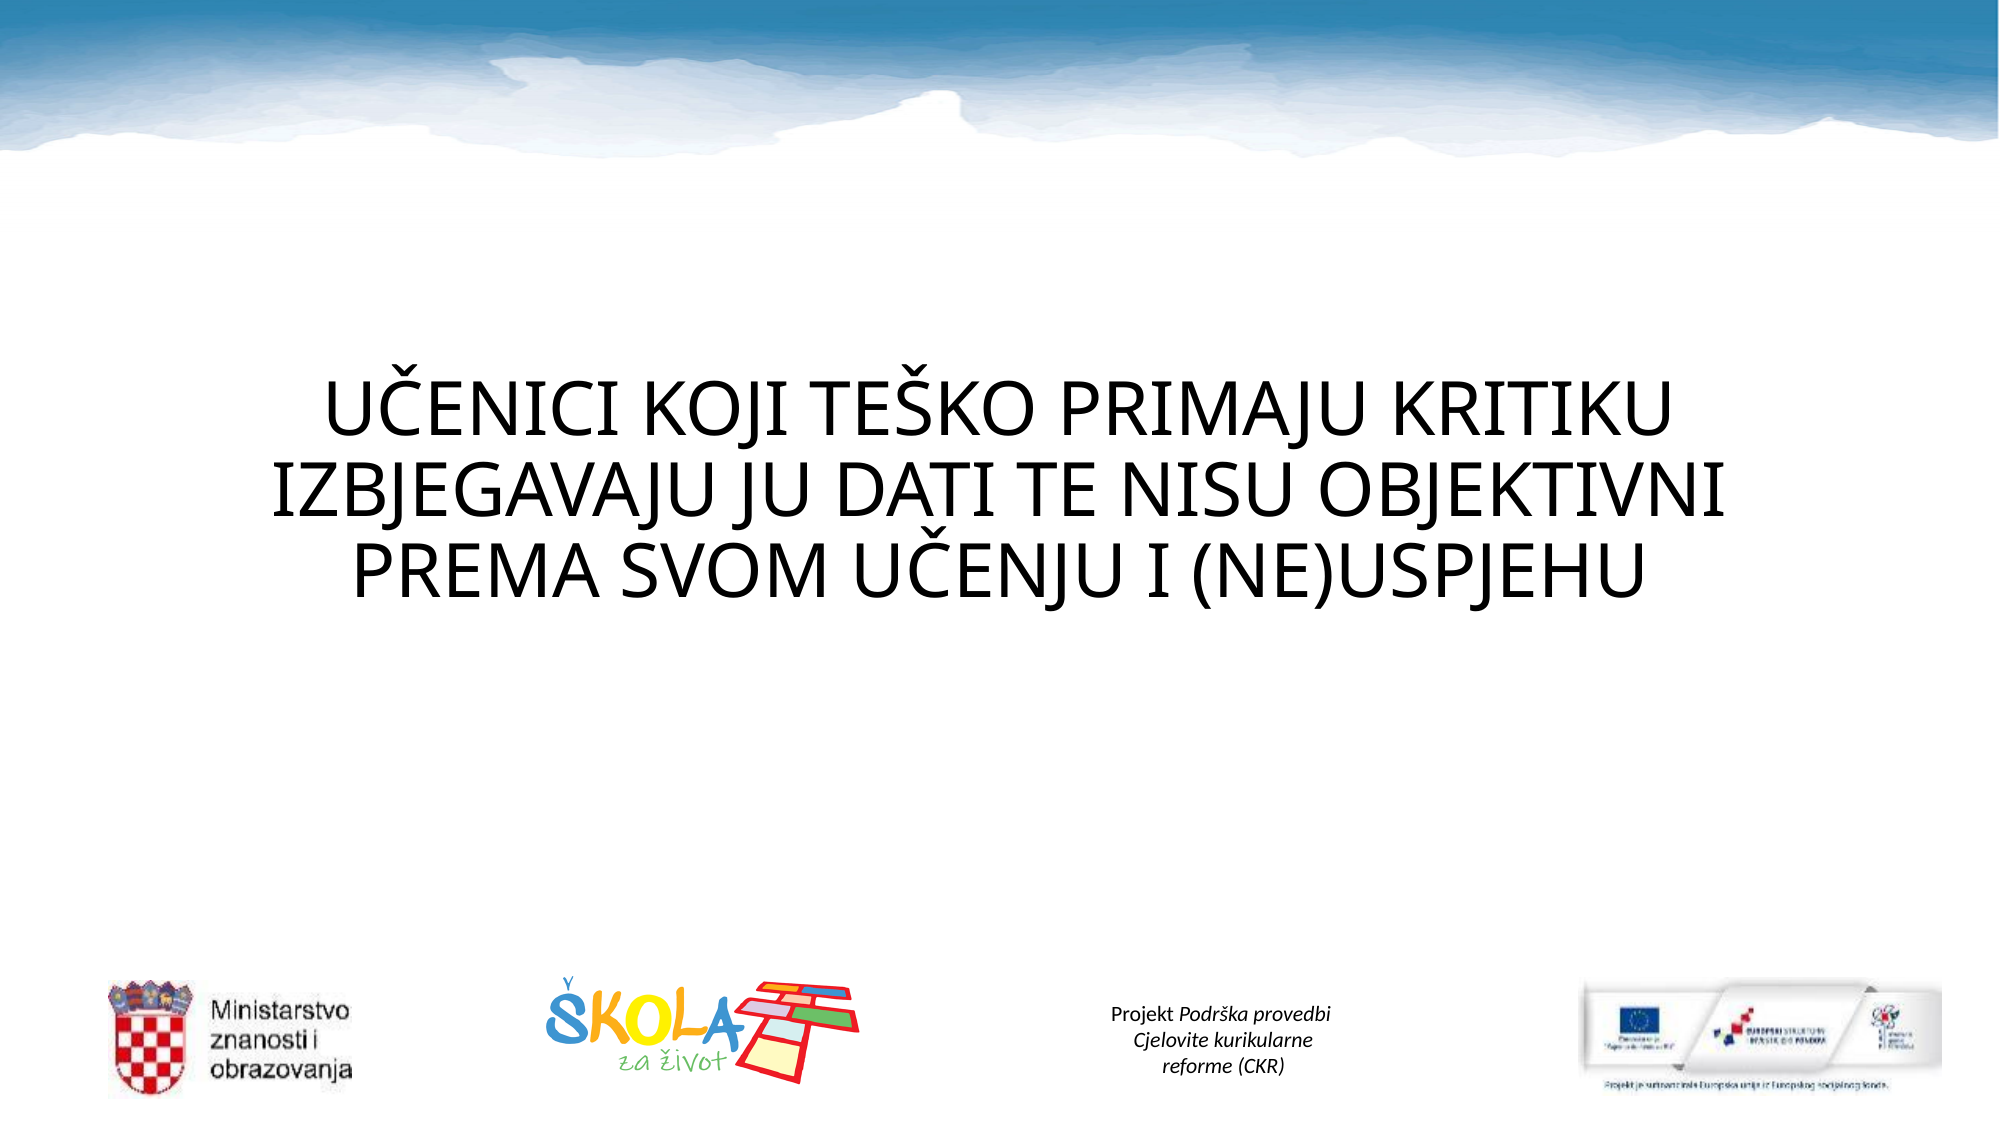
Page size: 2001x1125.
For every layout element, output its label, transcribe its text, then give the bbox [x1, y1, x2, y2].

picture [1578, 977, 1942, 1096]
picture [536, 970, 864, 1089]
picture [108, 980, 352, 1099]
picture [0, 0, 2001, 232]
list UČENICI KOJI TEŠKO PRIMAJU KRITIKU IZBJEGAVAJU JU DATI TE NISU OBJEKTIVNI PREMA SVOM UČENJU I (NE)USPJEHU [135, 178, 1865, 903]
